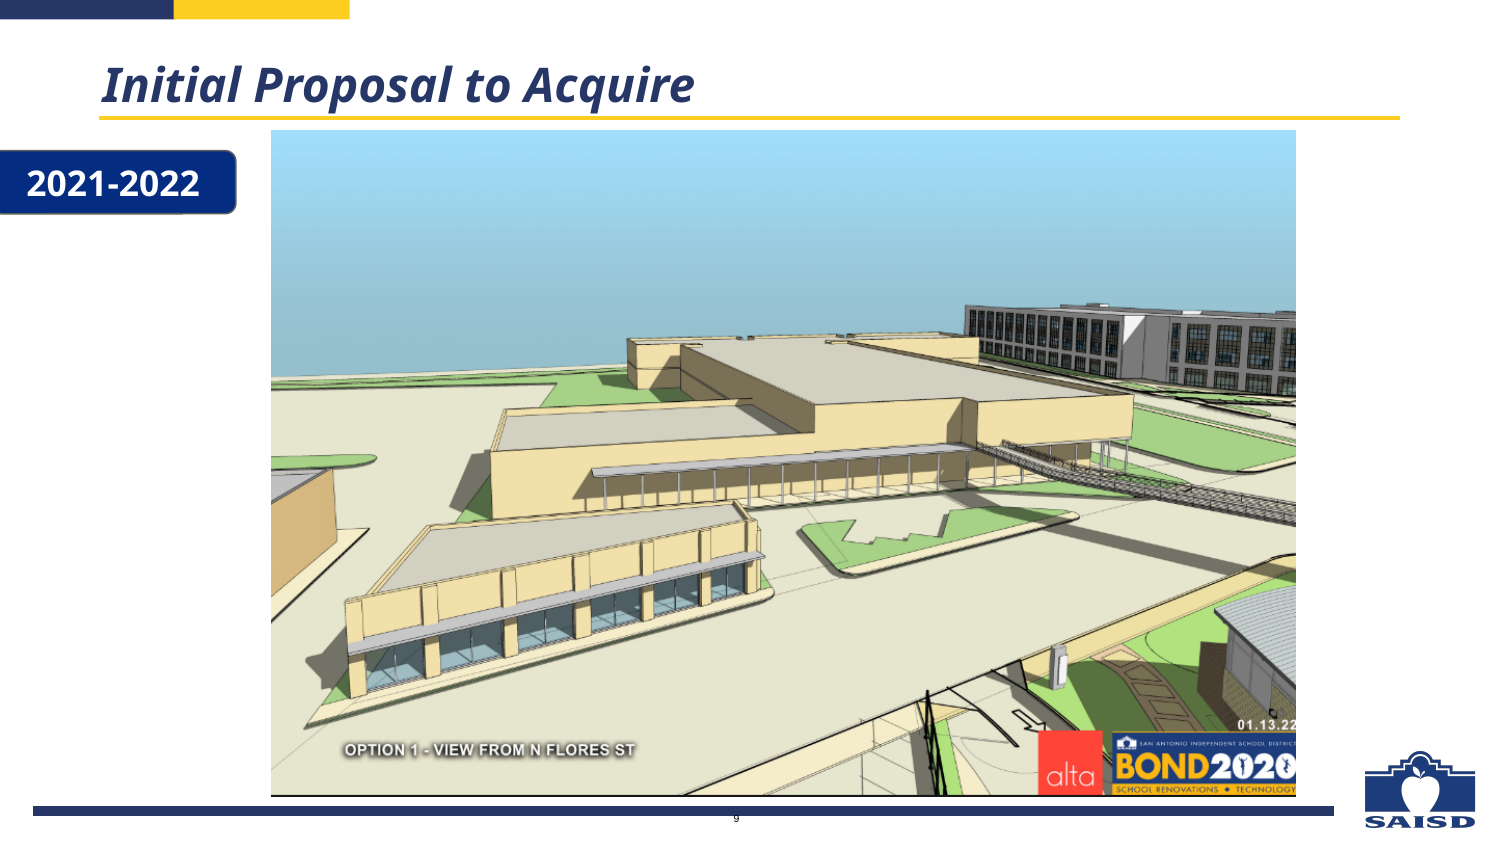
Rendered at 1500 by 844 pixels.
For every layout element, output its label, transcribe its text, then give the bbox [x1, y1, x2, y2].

picture [271, 129, 1297, 797]
picture [1365, 751, 1476, 828]
text_box 2021-2022 [0, 150, 236, 214]
slide_number 9 [698, 809, 774, 844]
list Initial Proposal to Acquire [99, 0, 1401, 324]
